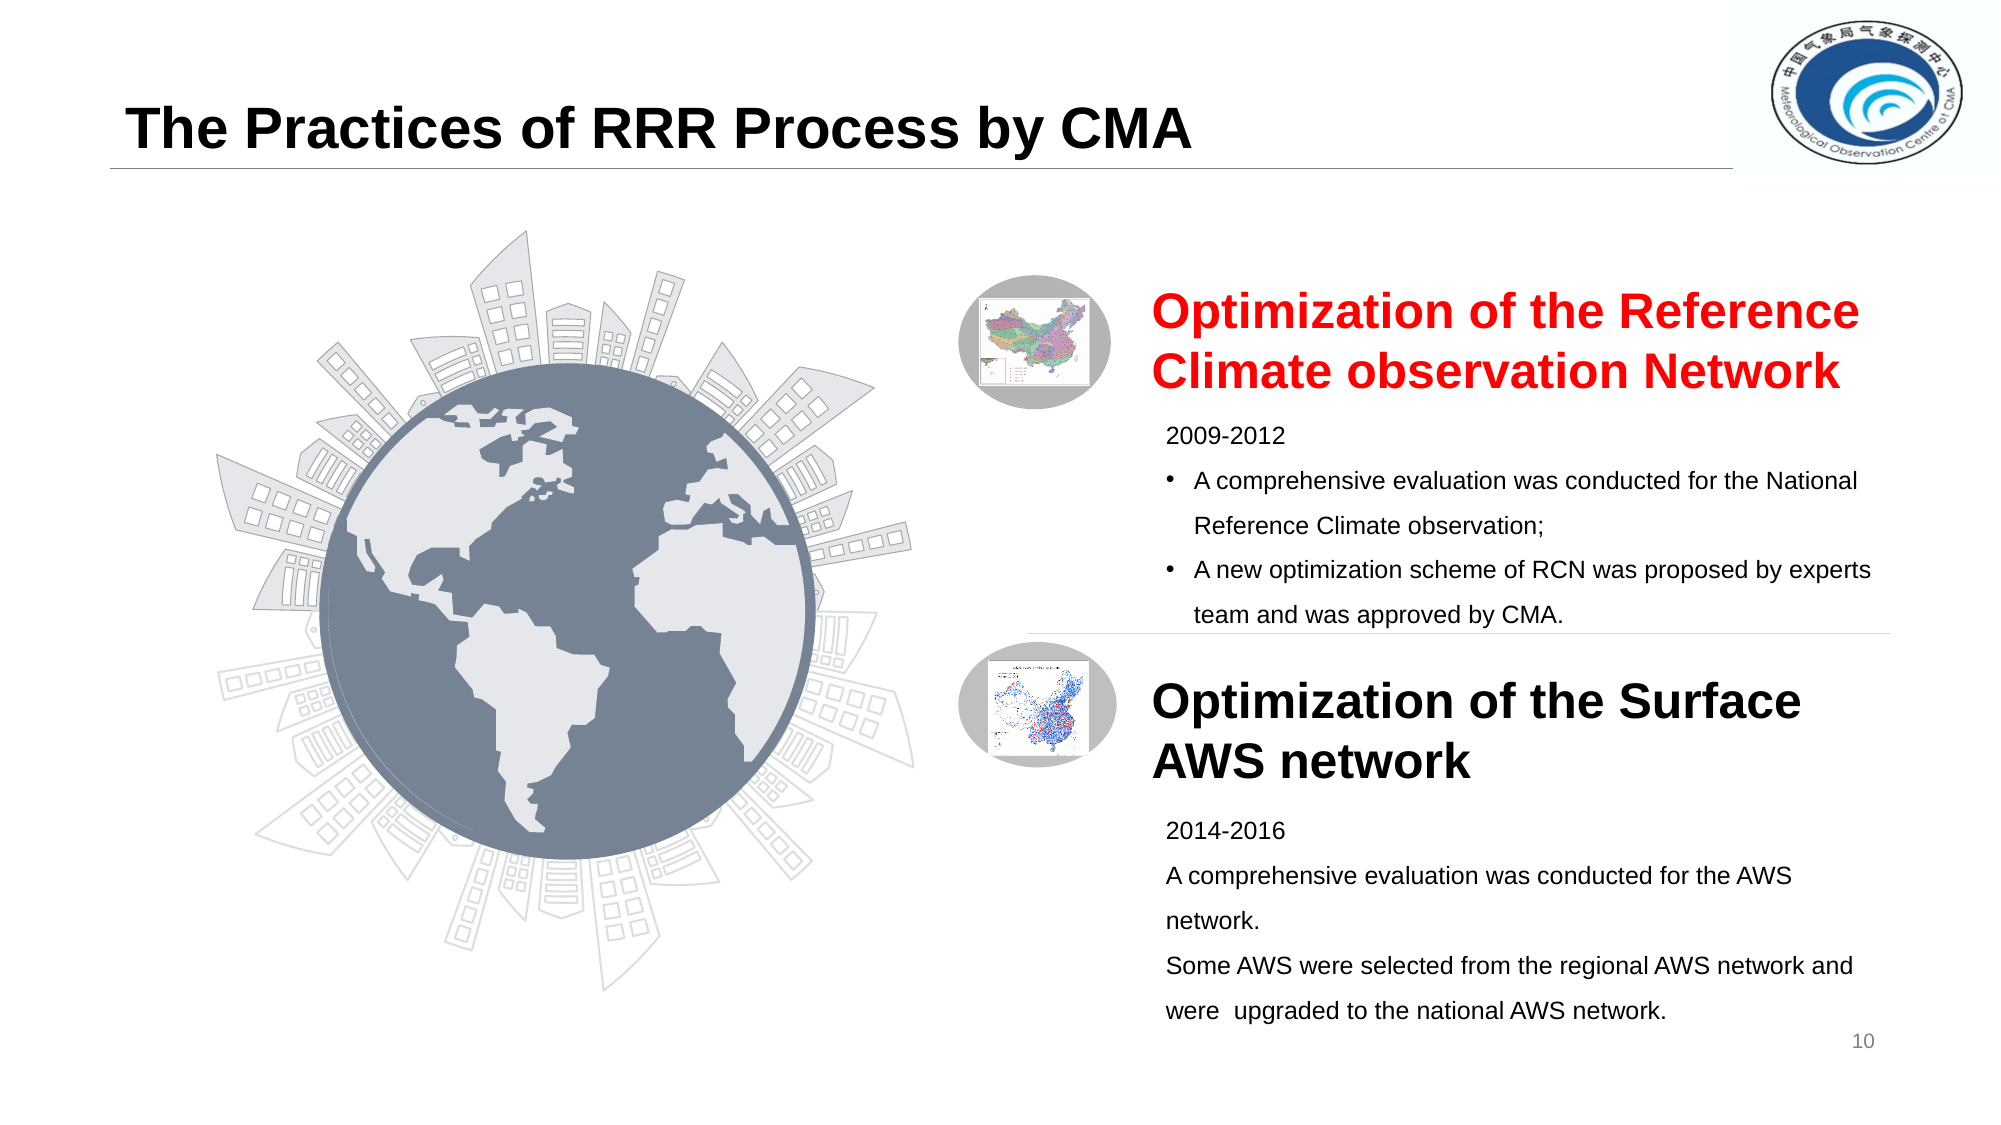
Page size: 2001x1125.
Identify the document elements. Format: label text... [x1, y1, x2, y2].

picture [1733, 0, 2000, 178]
picture [988, 660, 1089, 756]
title The Practices of RRR Process by CMA [109, 0, 1890, 169]
picture [979, 298, 1090, 386]
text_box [216, 230, 1905, 1035]
slide_number 10 [1412, 1035, 1890, 1058]
